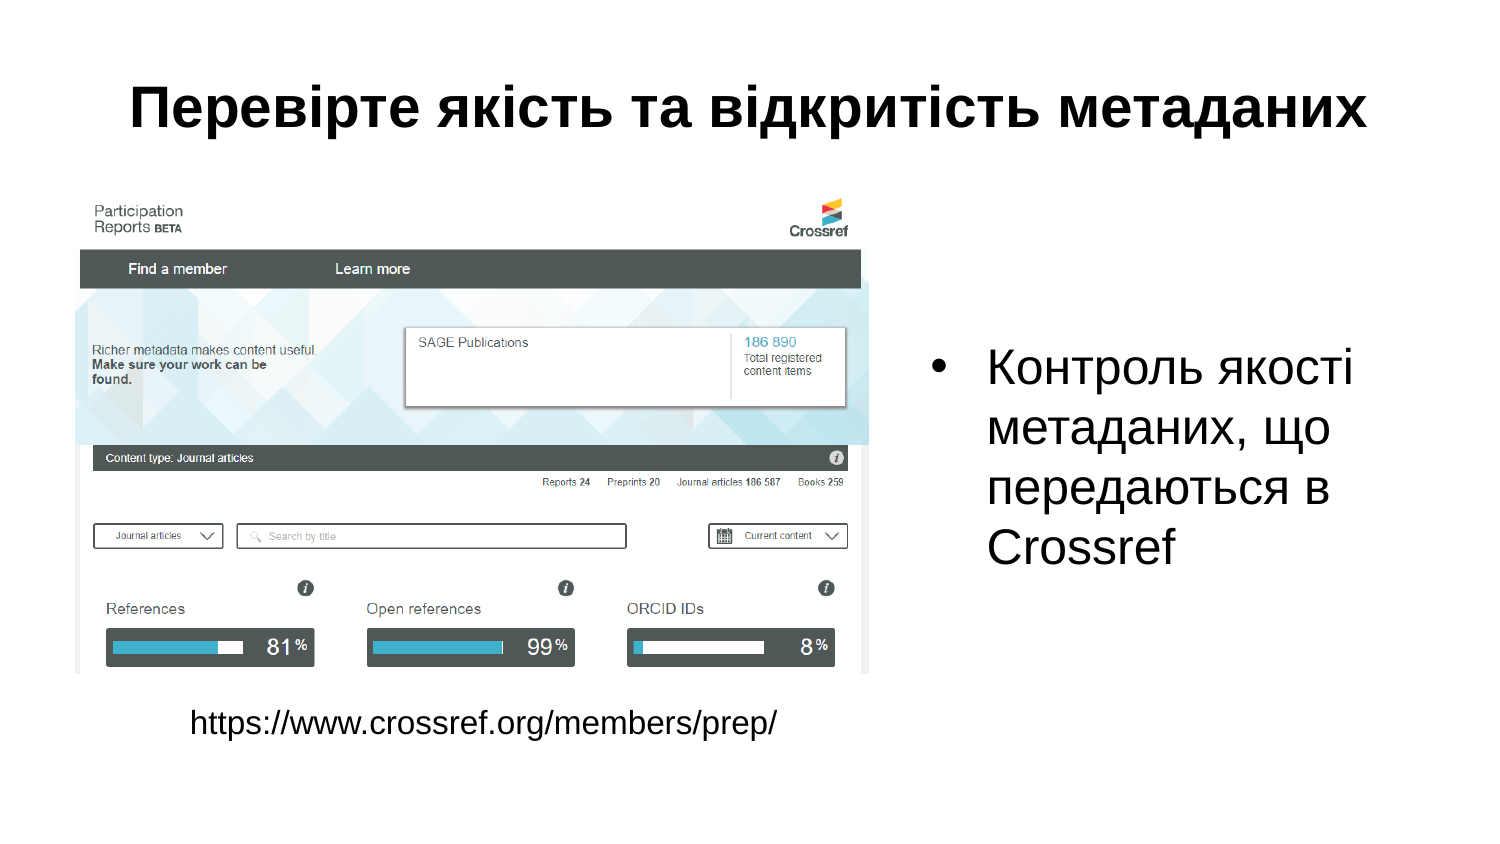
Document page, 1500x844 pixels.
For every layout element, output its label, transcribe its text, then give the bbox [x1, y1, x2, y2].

text_box https://www.crossref.org/members/prep/ [175, 693, 794, 749]
title Перевірте якість та відкритість метаданих [75, 33, 1425, 175]
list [74, 197, 870, 675]
list Контроль якості метаданих, що передаються в Crossref [915, 327, 1425, 600]
